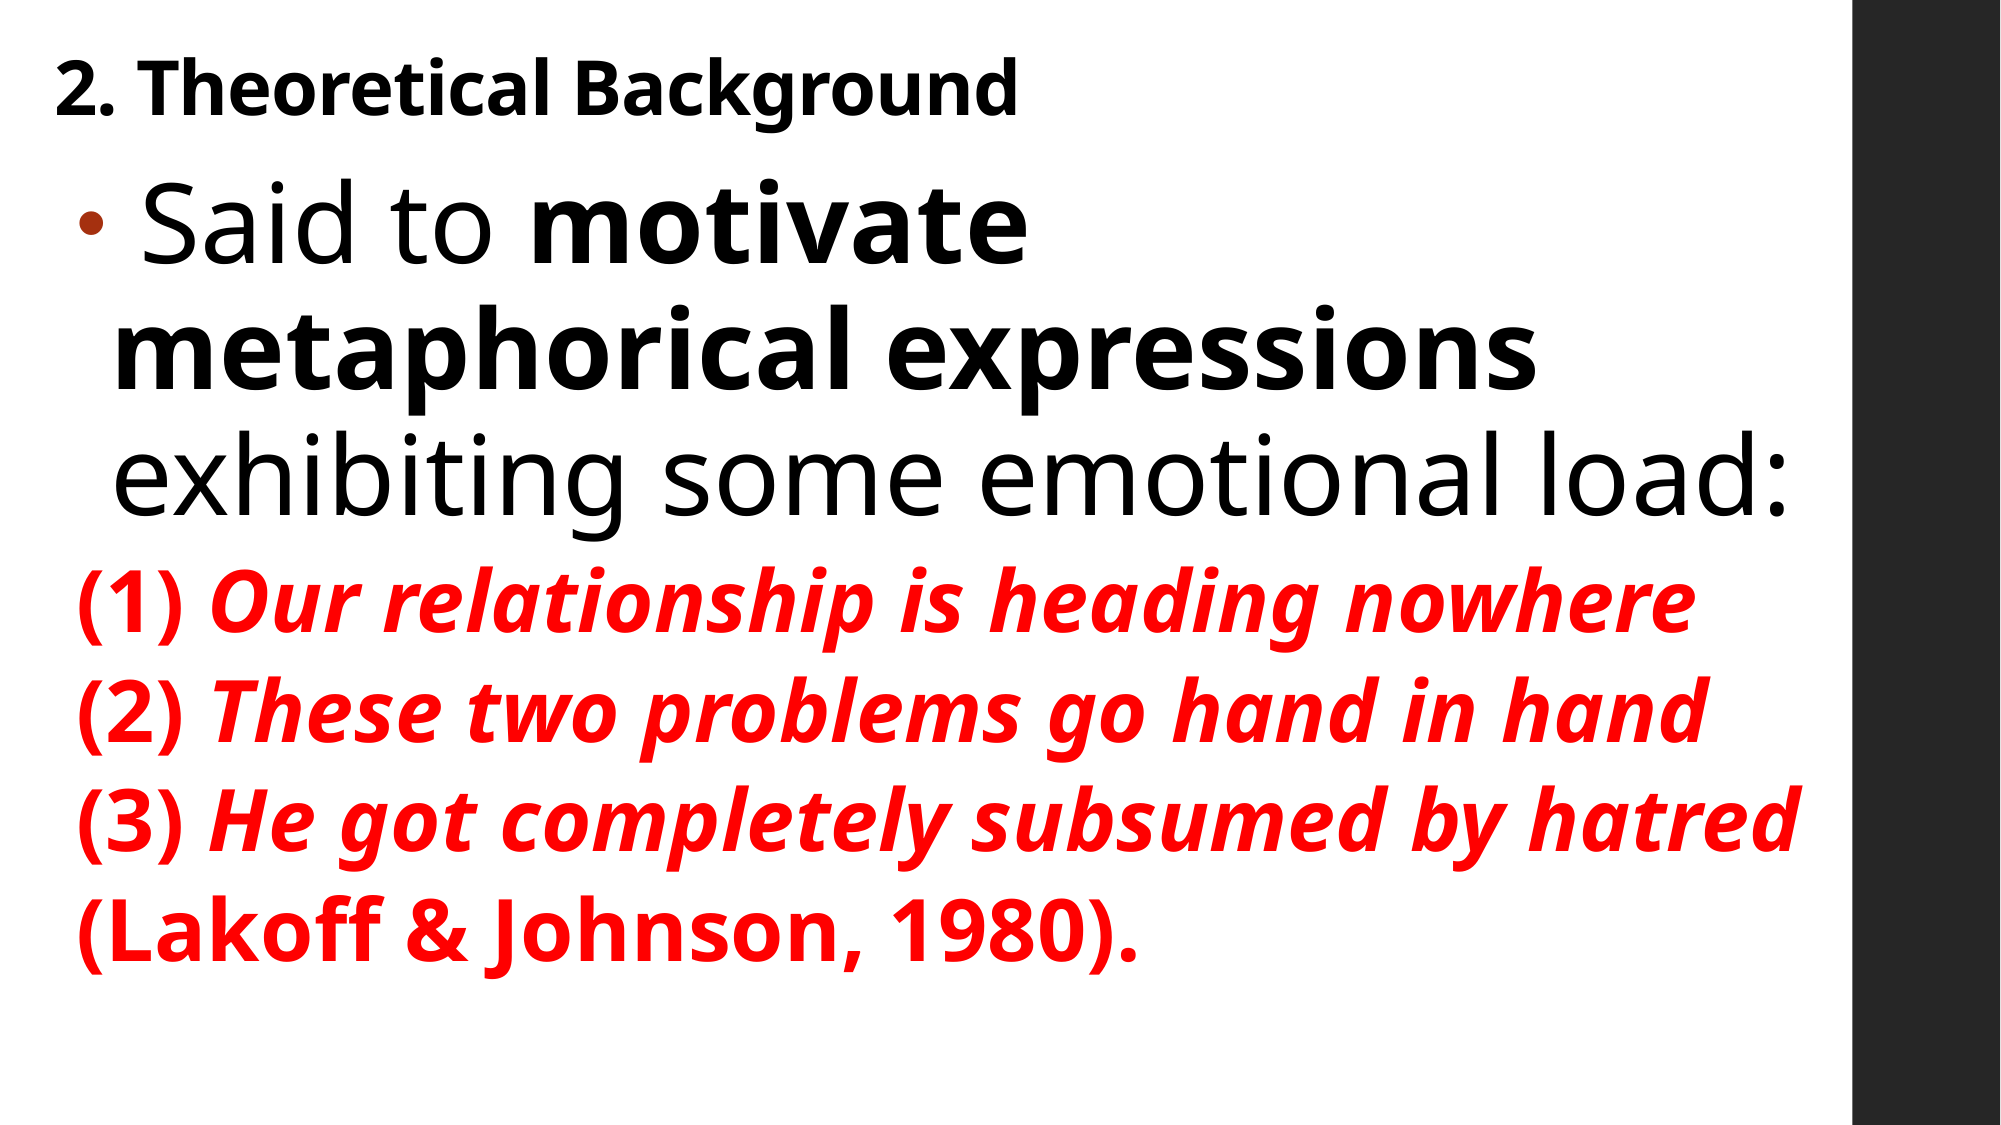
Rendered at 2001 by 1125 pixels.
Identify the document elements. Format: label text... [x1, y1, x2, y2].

title 2. Theoretical Background [39, 42, 1785, 140]
list Said to motivate metaphorical expressions exhibiting some emotional load: (1) Our relationship is heading nowhere (2) These two problems go hand in hand (3) He got completely subsumed by hatred (Lakoff & Johnson, 1980). [61, 154, 1820, 1065]
